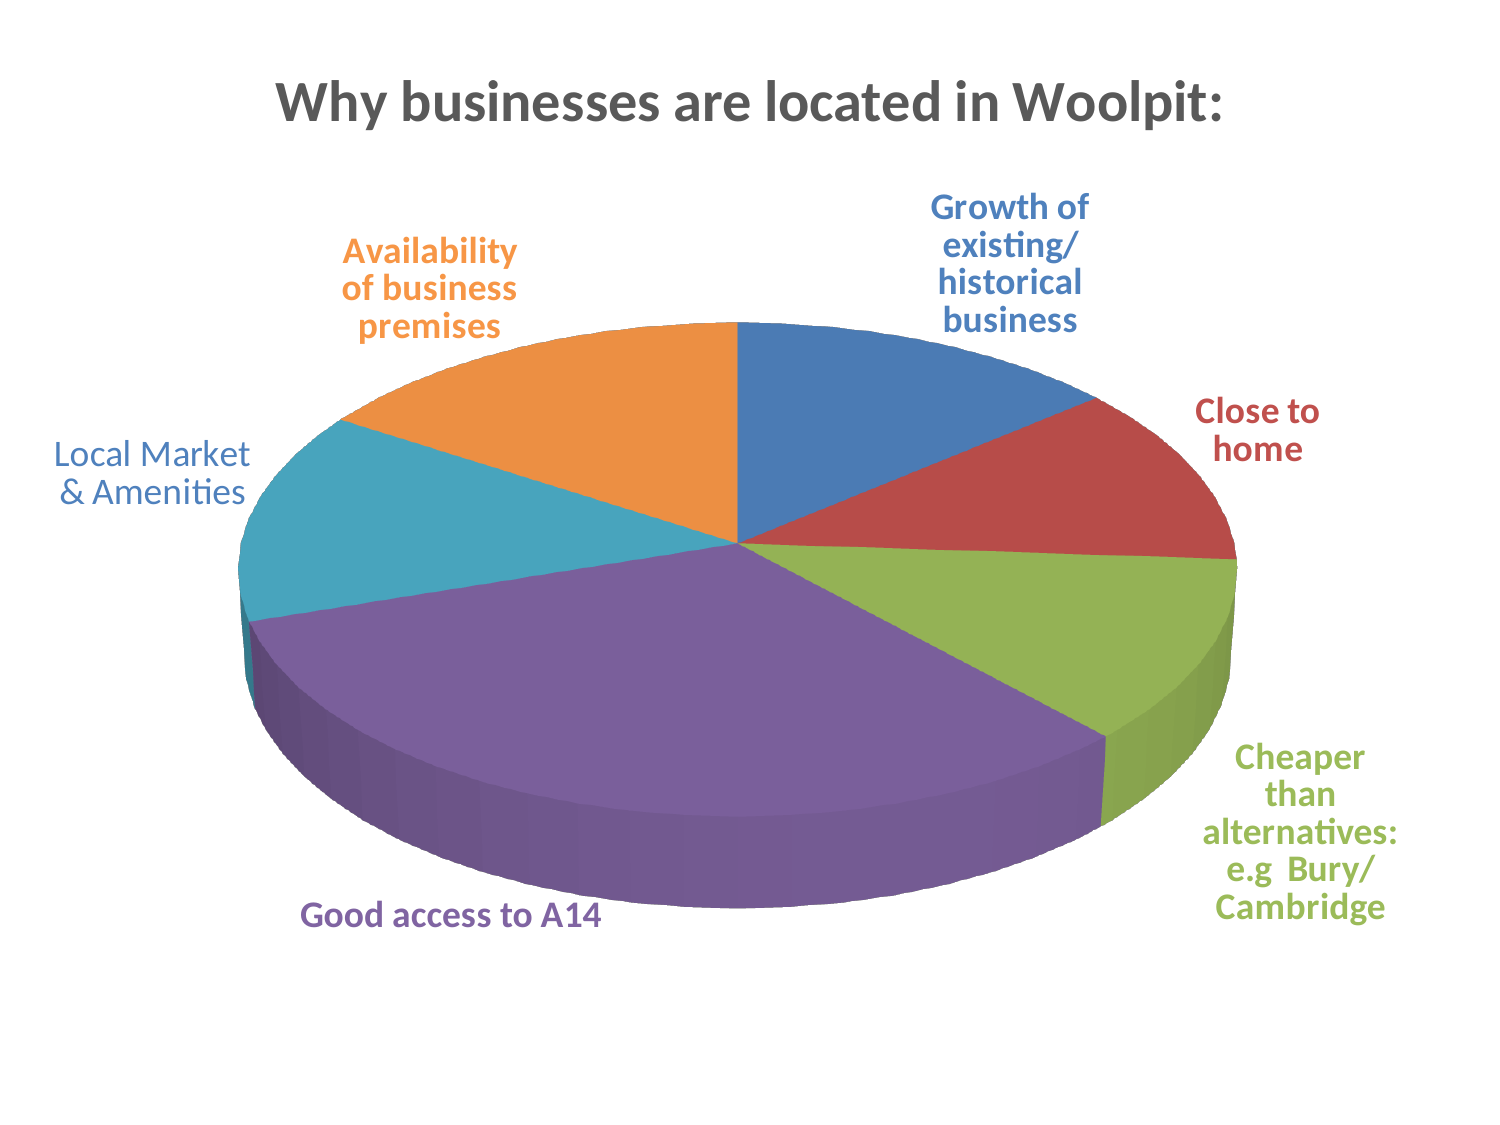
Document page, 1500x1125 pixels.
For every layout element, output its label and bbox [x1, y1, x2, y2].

chart [17, 30, 1483, 1095]
